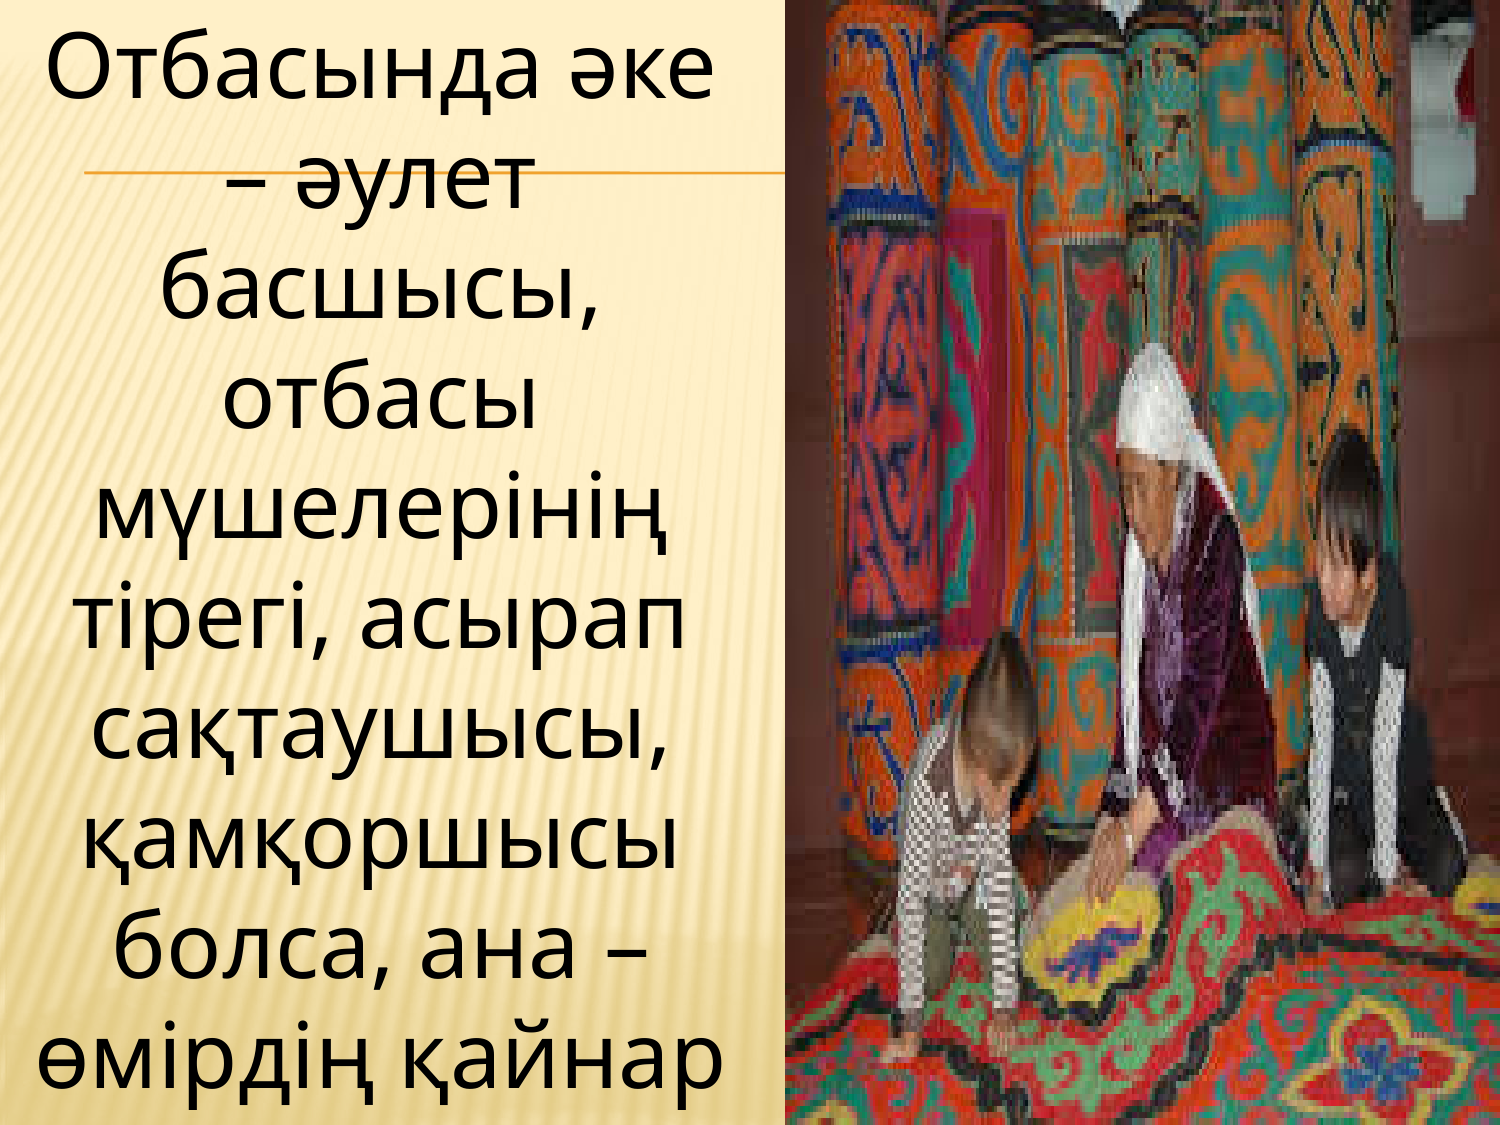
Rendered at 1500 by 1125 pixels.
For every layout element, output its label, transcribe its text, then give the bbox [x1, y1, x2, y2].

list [785, 0, 1500, 1125]
text_box Отбасында әке – әулет басшысы, отбасы мүшелерінің тірегі, асырап сақтаушысы, қамқоршысы болса, ана – өмірдің қайнар бастауы. Ана – ақылды тәлімгер. Ана бала бақытының бағбаны. [0, 0, 762, 1125]
